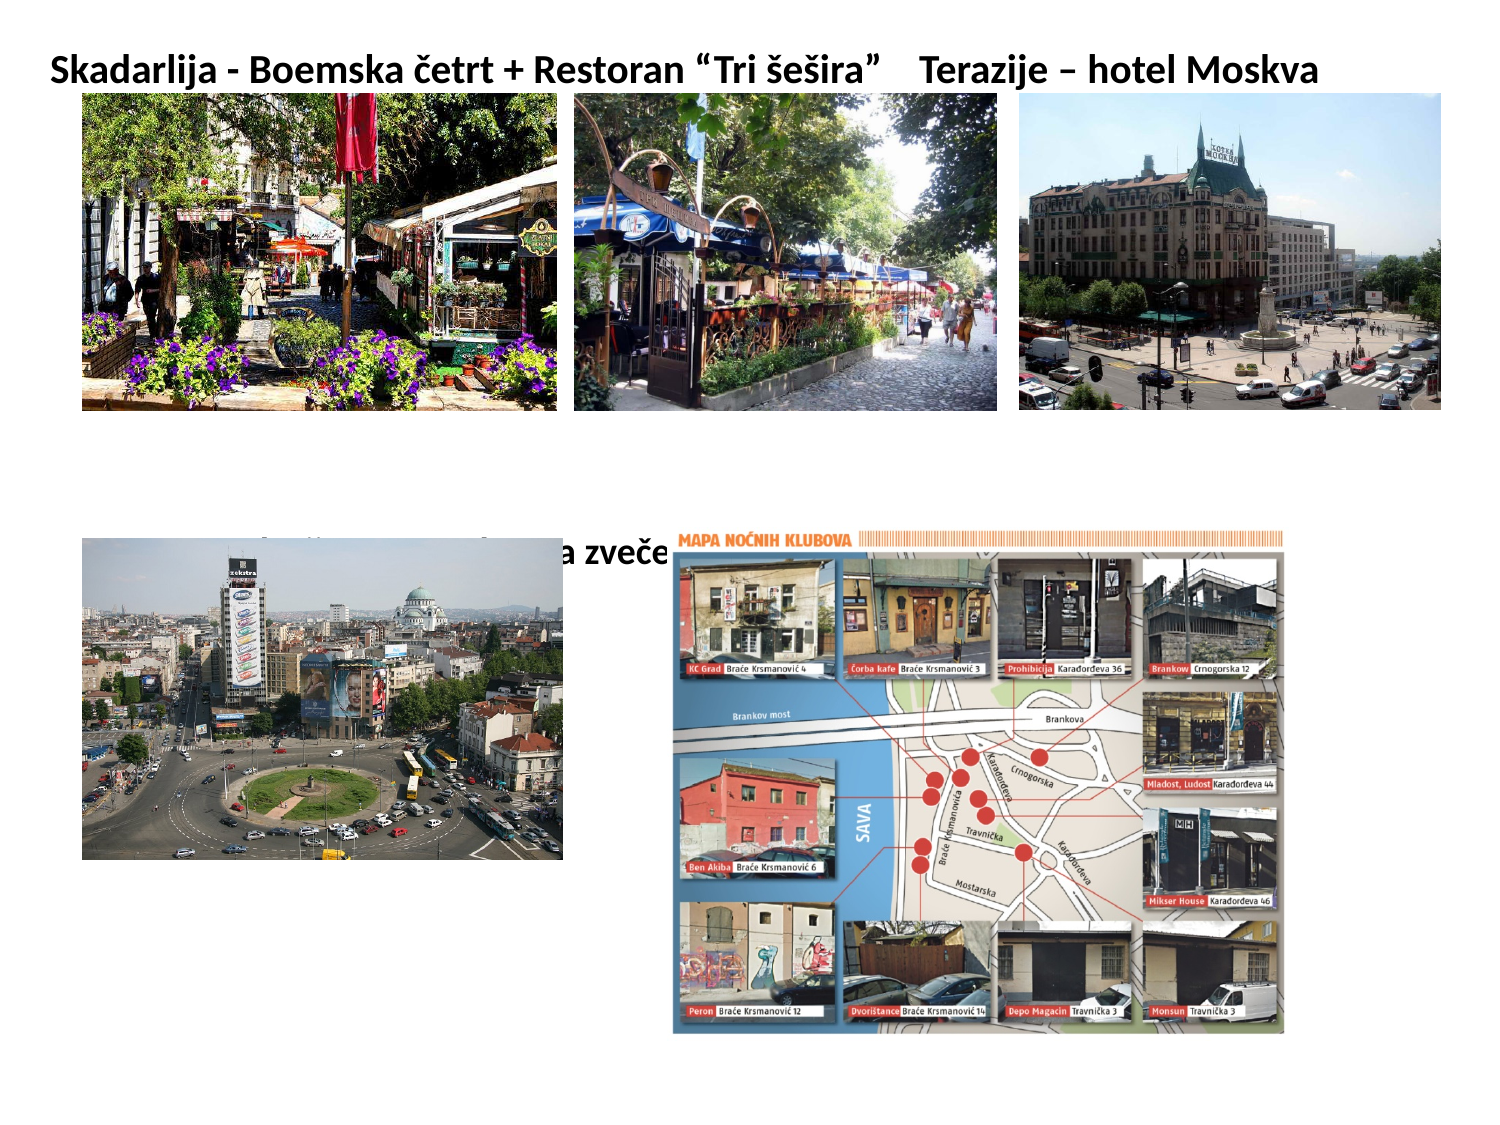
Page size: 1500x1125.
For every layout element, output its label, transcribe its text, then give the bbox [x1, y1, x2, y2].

picture [81, 93, 557, 411]
list Skadarlija - Boemska četrt + Restoran “Tri šešira” Terazije – hotel Moskva Trg Slavija Savamala – za zvečer  [35, 35, 1500, 1005]
picture [573, 93, 997, 411]
picture [81, 538, 563, 860]
picture [1019, 93, 1441, 410]
picture [667, 527, 1290, 1041]
